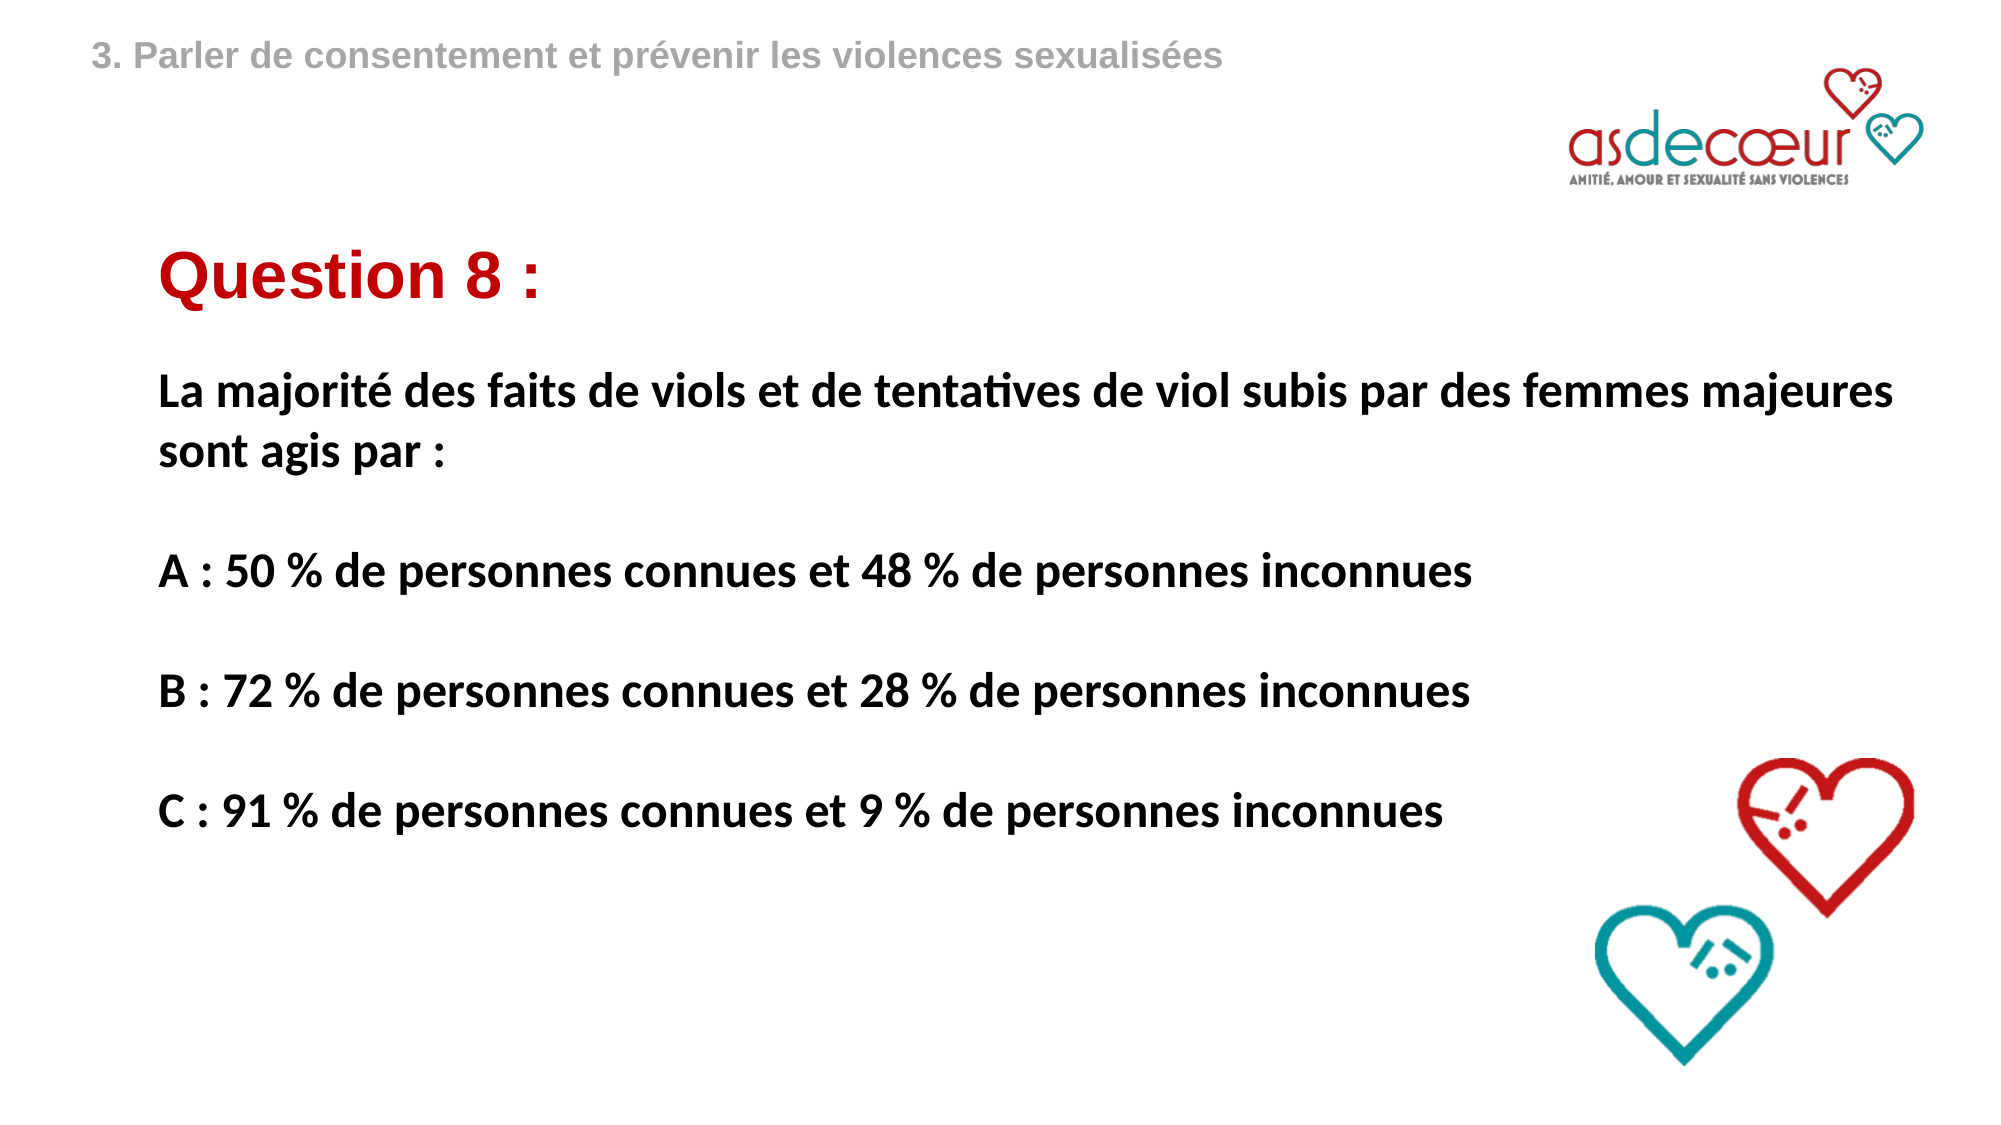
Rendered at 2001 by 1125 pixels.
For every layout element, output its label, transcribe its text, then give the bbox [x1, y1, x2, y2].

picture [1595, 758, 1917, 1067]
picture [1568, 66, 1924, 188]
text_box 3. Parler de consentement et prévenir les violences sexualisées [76, 29, 1587, 150]
text_box Question 8 : La majorité des faits de viols et de tentatives de viol subis par des femmes majeures sont agis par : A : 50 % de personnes connues et 48 % de personnes inconnues B : 72 % de personnes connues et 28 % de personnes inconnues C : 91 % de personnes connues et 9 % de personnes inconnues [143, 224, 1964, 1125]
